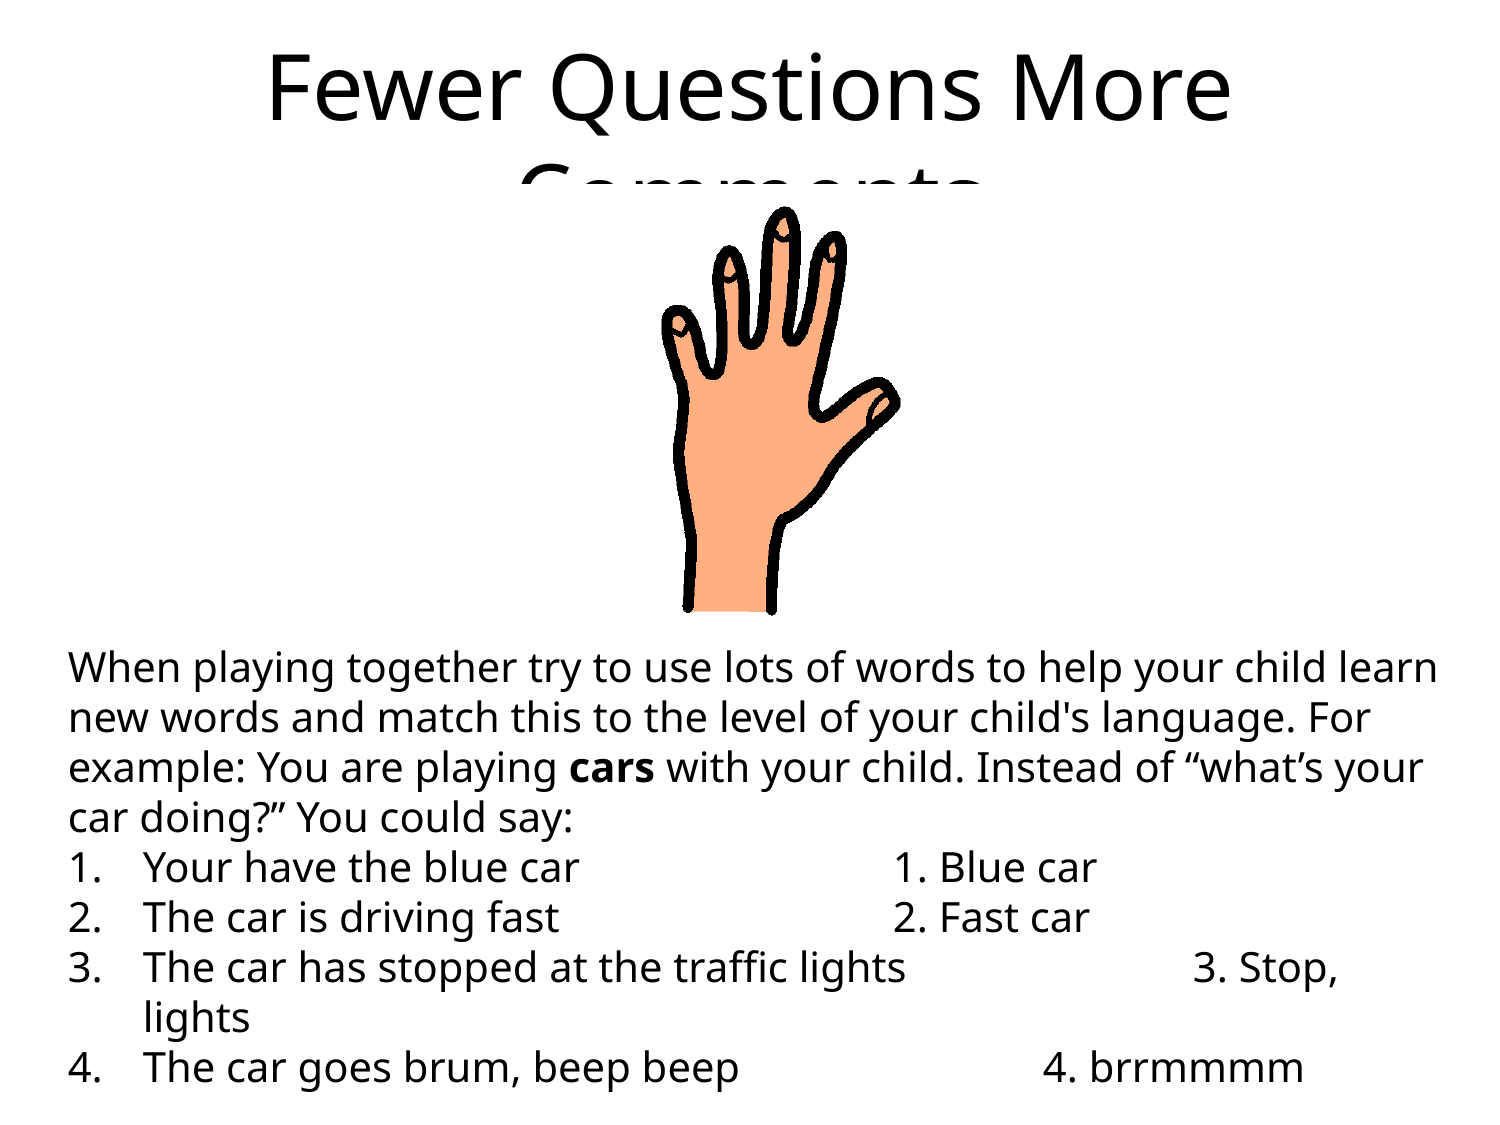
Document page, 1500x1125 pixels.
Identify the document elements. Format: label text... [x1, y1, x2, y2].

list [478, 184, 1022, 648]
text_box When playing together try to use lots of words to help your child learn new words and match this to the level of your child's language. For example: You are playing cars with your child. Instead of “what’s your car doing?” You could say: Your have the blue car 1. Blue car The car is driving fast 2. Fast car The car has stopped at the traffic lights 3. Stop, lights The car goes brum, beep beep 4. brrmmmm [53, 633, 1459, 1125]
title Fewer Questions More Comments [75, 45, 1425, 233]
